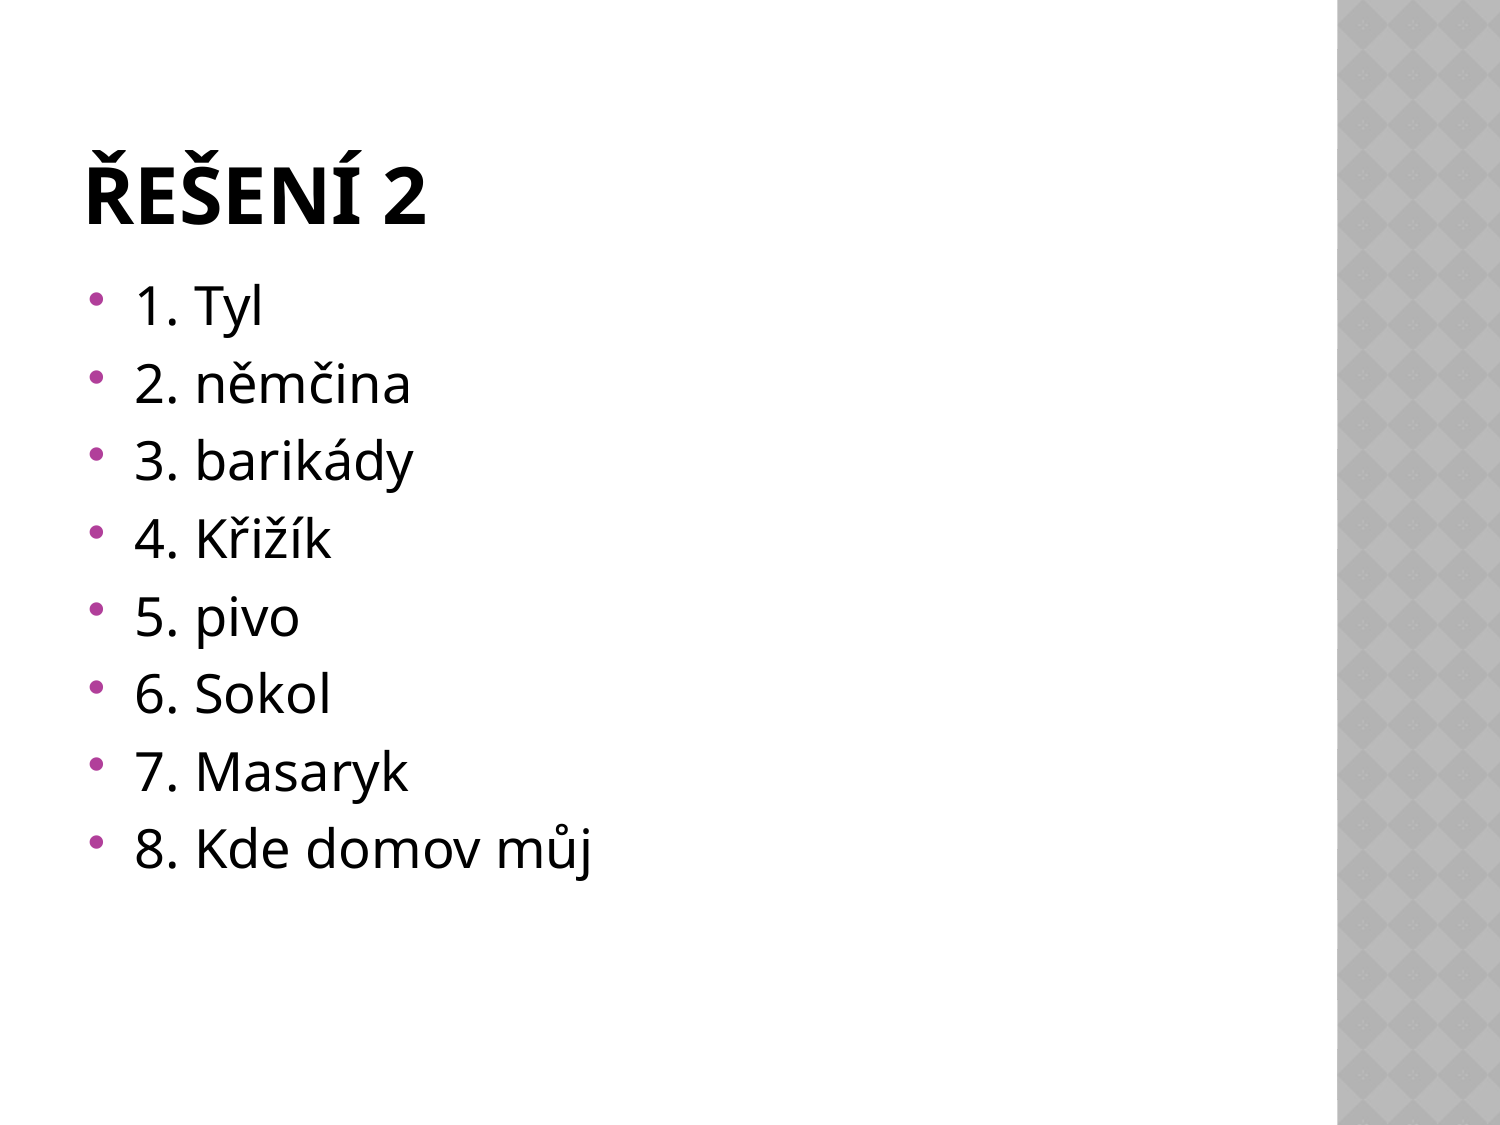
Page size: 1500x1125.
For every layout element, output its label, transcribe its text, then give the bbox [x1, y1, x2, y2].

title Řešení 2 [75, 52, 1263, 240]
list 1. Tyl 2. němčina 3. barikády 4. Křižík 5. pivo 6. Sokol 7. Masaryk 8. Kde domov můj [75, 264, 1263, 1059]
